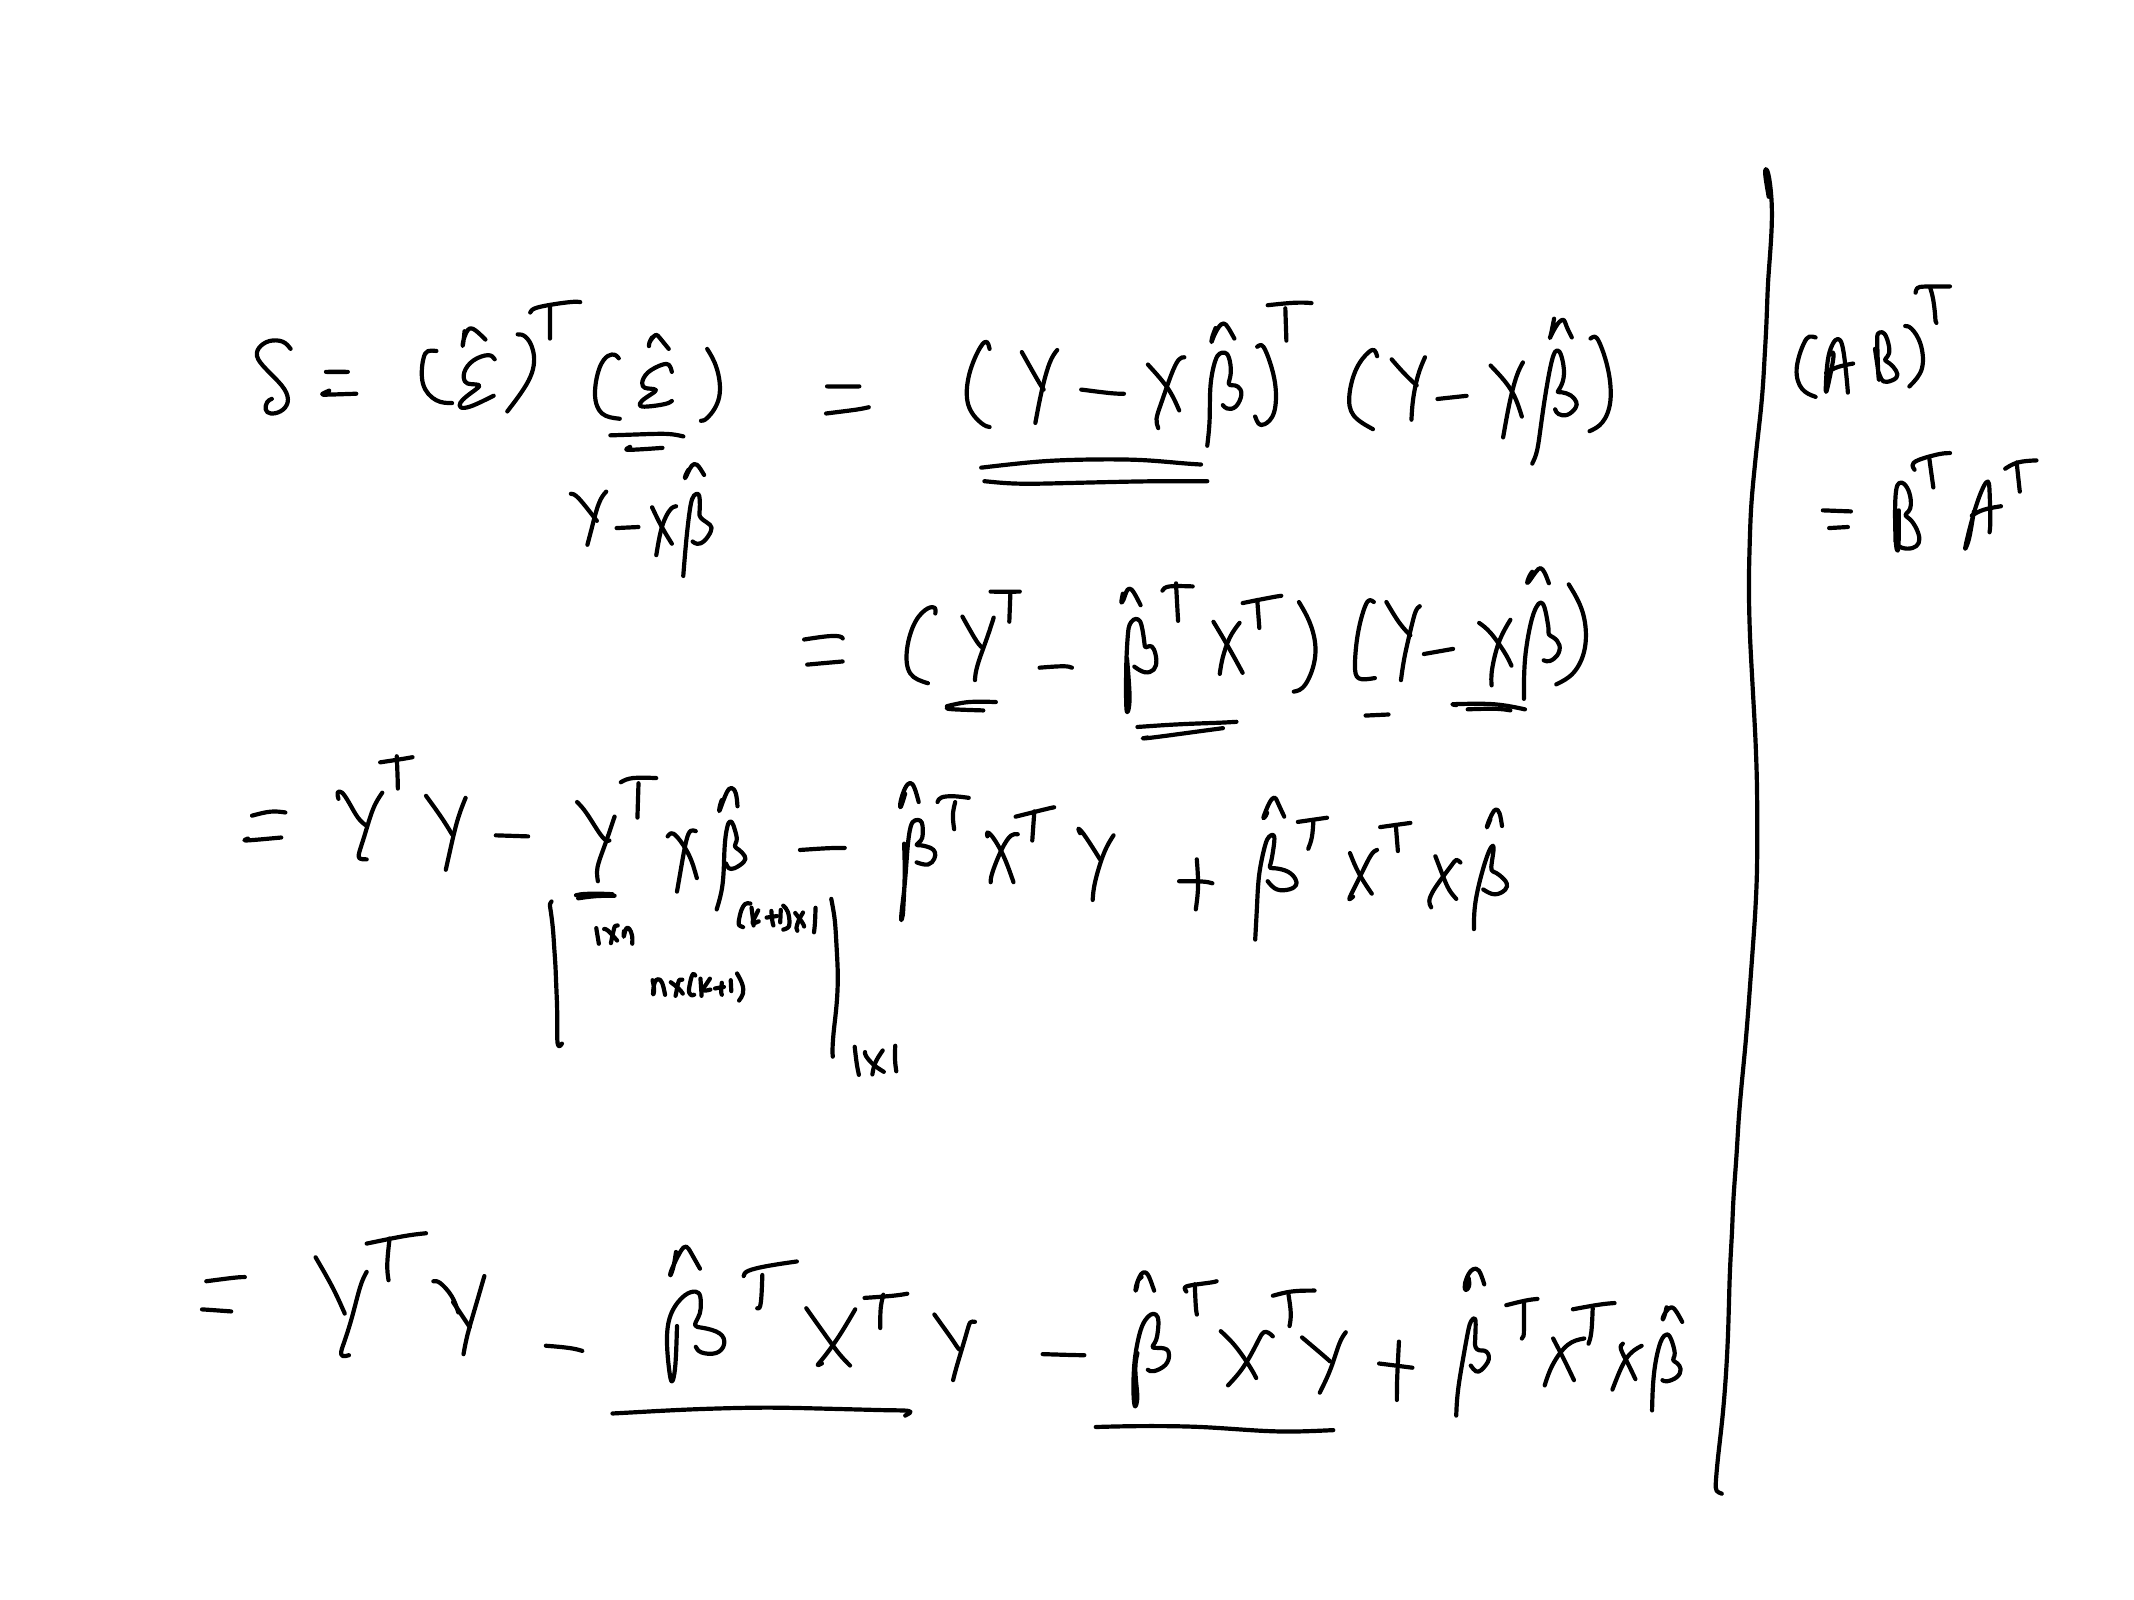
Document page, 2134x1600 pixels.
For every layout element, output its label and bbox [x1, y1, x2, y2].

text_box [201, 168, 2037, 1494]
